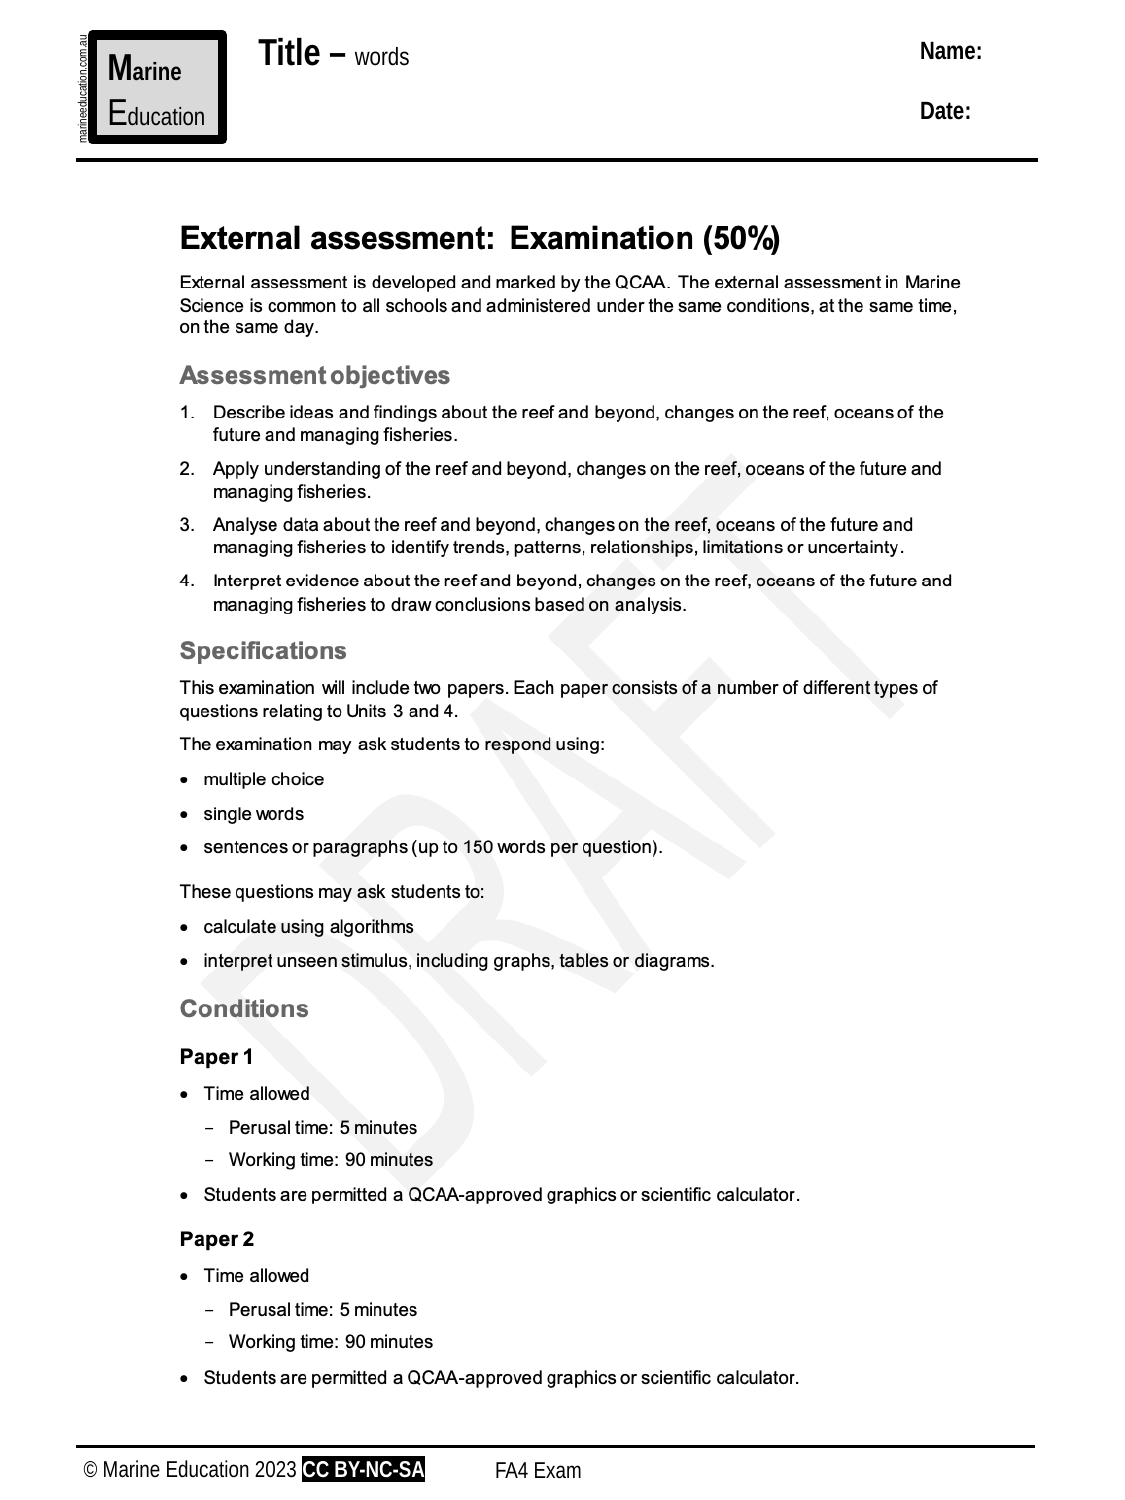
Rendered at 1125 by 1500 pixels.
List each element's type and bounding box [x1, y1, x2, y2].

text_box [67, 0, 1039, 161]
text_box [68, 1446, 1036, 1500]
text_box [243, 20, 1098, 132]
picture [132, 188, 1001, 1398]
